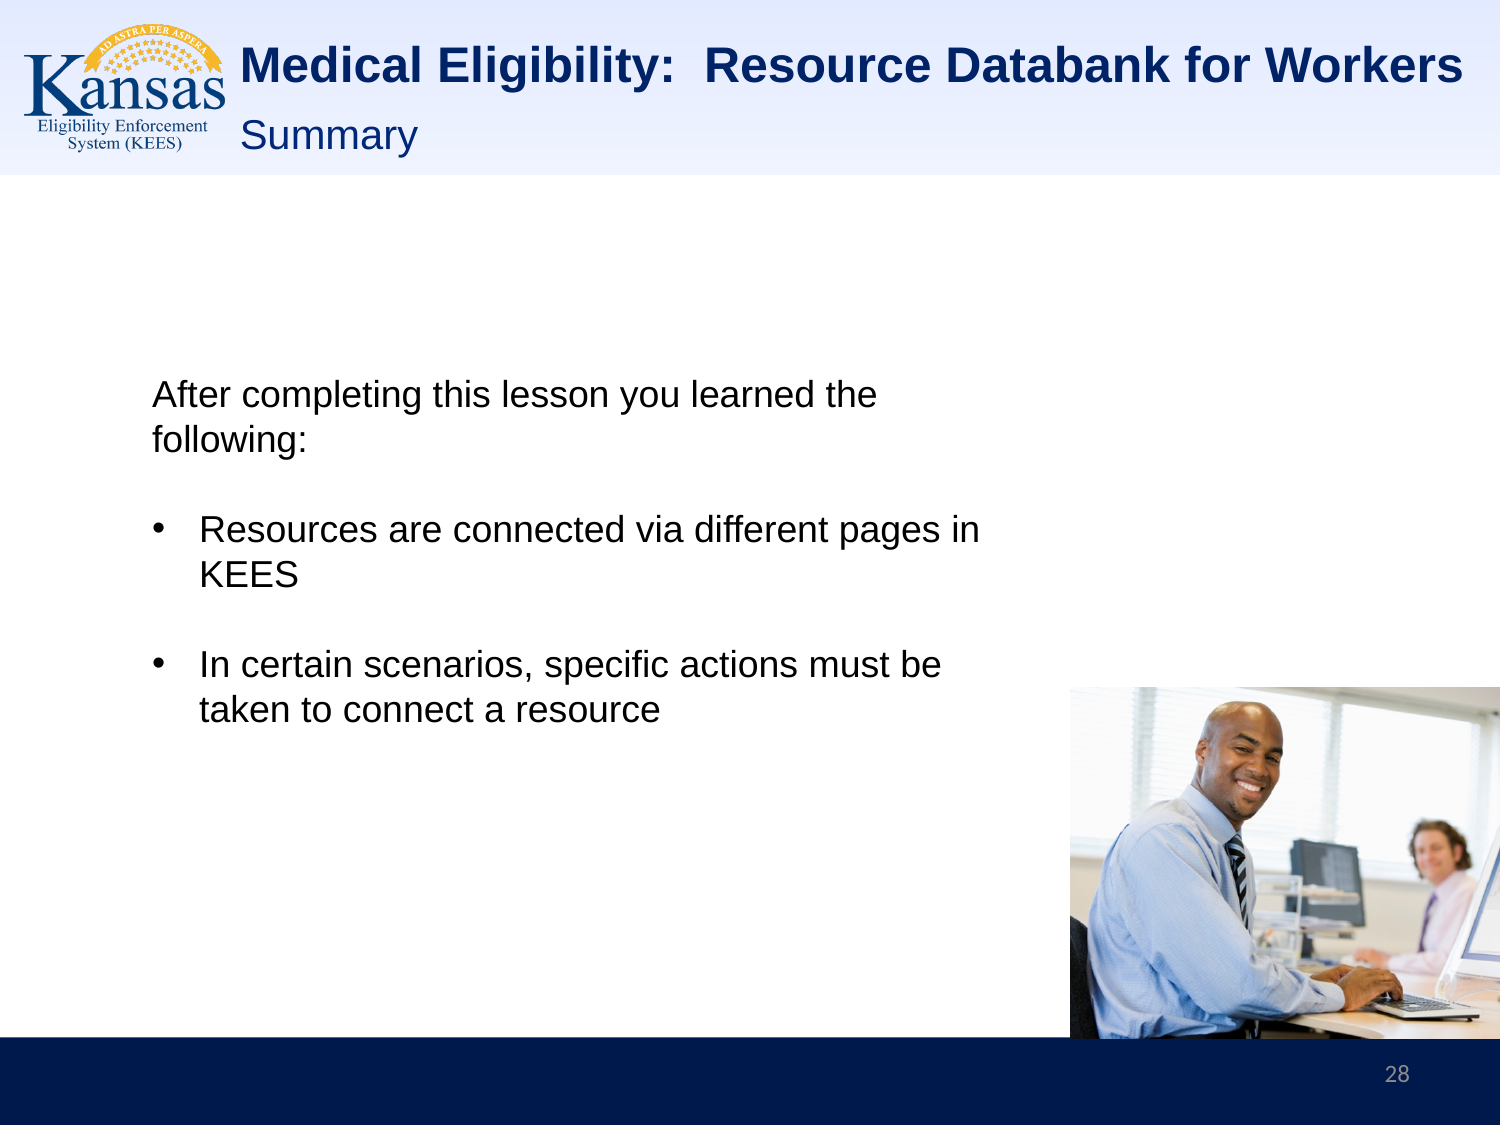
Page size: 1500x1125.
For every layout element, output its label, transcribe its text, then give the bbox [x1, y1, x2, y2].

picture [1070, 687, 1500, 1039]
text_box Medical Eligibility: Resource Databank for Workers [224, 24, 1500, 100]
slide_number 28 [1074, 1042, 1425, 1103]
text_box Summary [224, 100, 1125, 166]
picture [24, 24, 224, 154]
text_box After completing this lesson you learned the following: Resources are connected via different pages in KEES In certain scenarios, specific actions must be taken to connect a resource [137, 362, 1050, 918]
